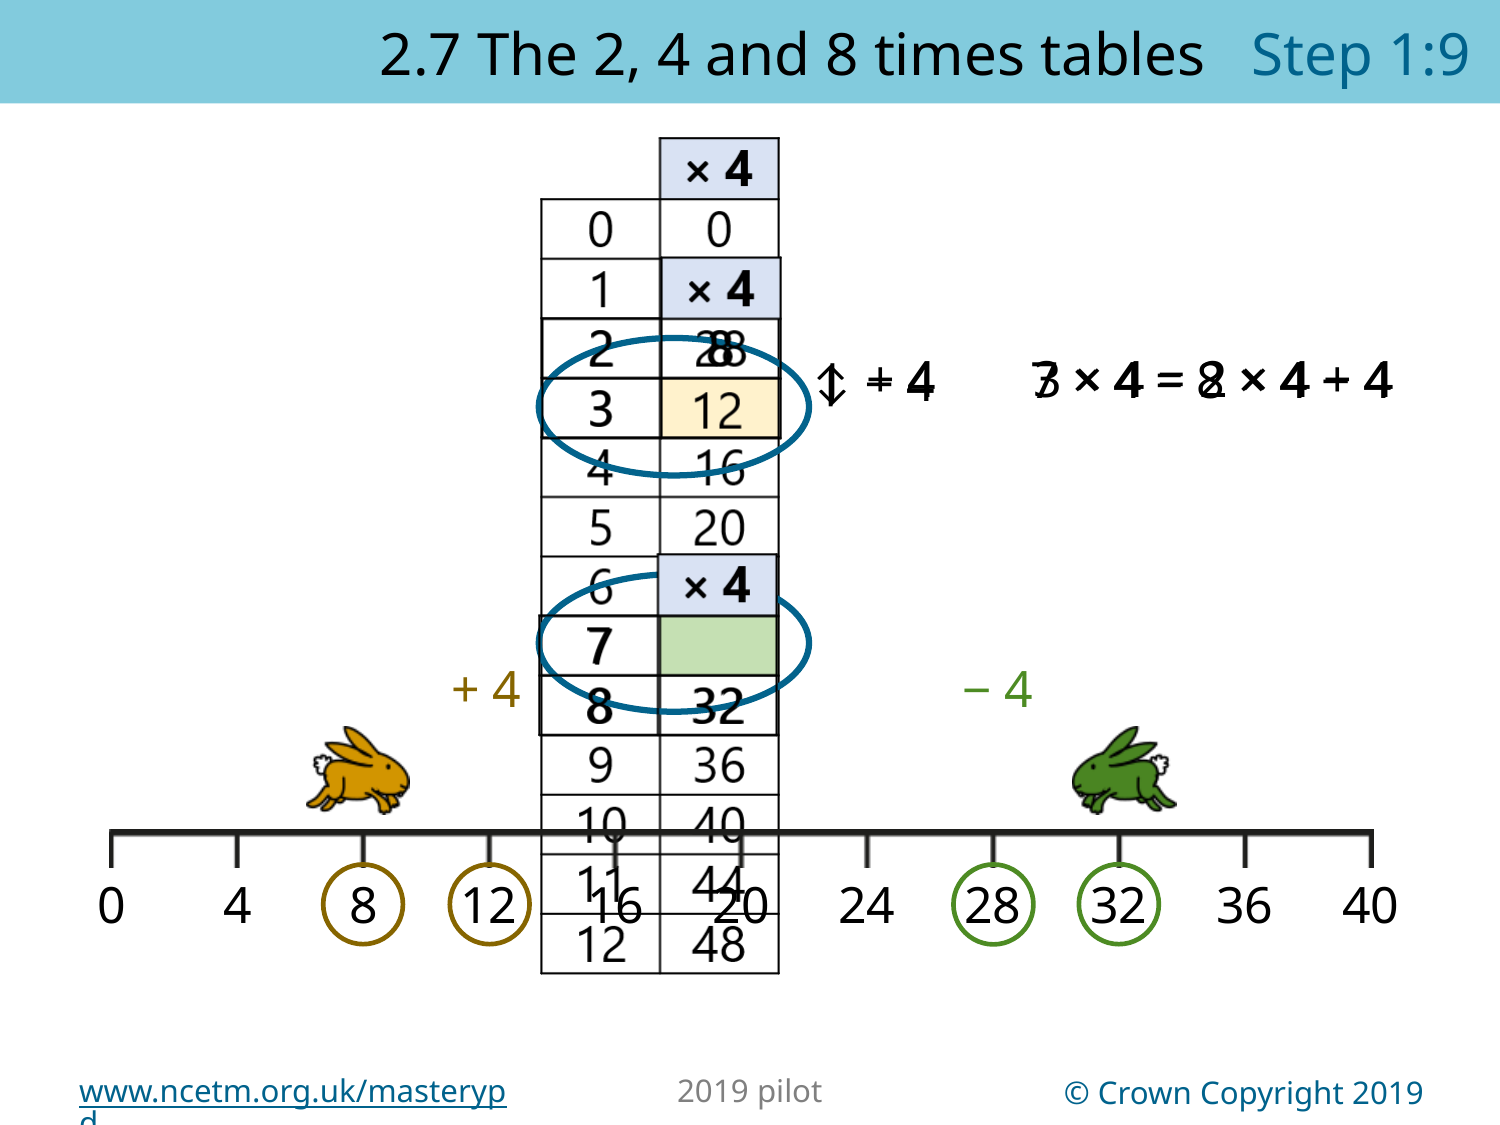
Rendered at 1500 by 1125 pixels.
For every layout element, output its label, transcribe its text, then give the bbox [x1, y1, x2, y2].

picture [1072, 726, 1177, 815]
text_box − 4 [947, 650, 1048, 726]
picture [540, 122, 783, 472]
text_box [786, 604, 810, 682]
text_box [788, 369, 807, 444]
picture [538, 428, 783, 829]
picture [305, 726, 410, 815]
text_box ↑ − 4 [792, 344, 951, 420]
text_box + 4 [436, 650, 533, 726]
picture [540, 943, 781, 1003]
text_box ↓ + 4 [794, 339, 952, 415]
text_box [82, 829, 1414, 943]
list 2.7 The 2, 4 and 8 times tables Step 1:9 [0, 0, 1500, 104]
text_box 7 × 4 = 8 × 4 − 4 [1015, 340, 1408, 416]
